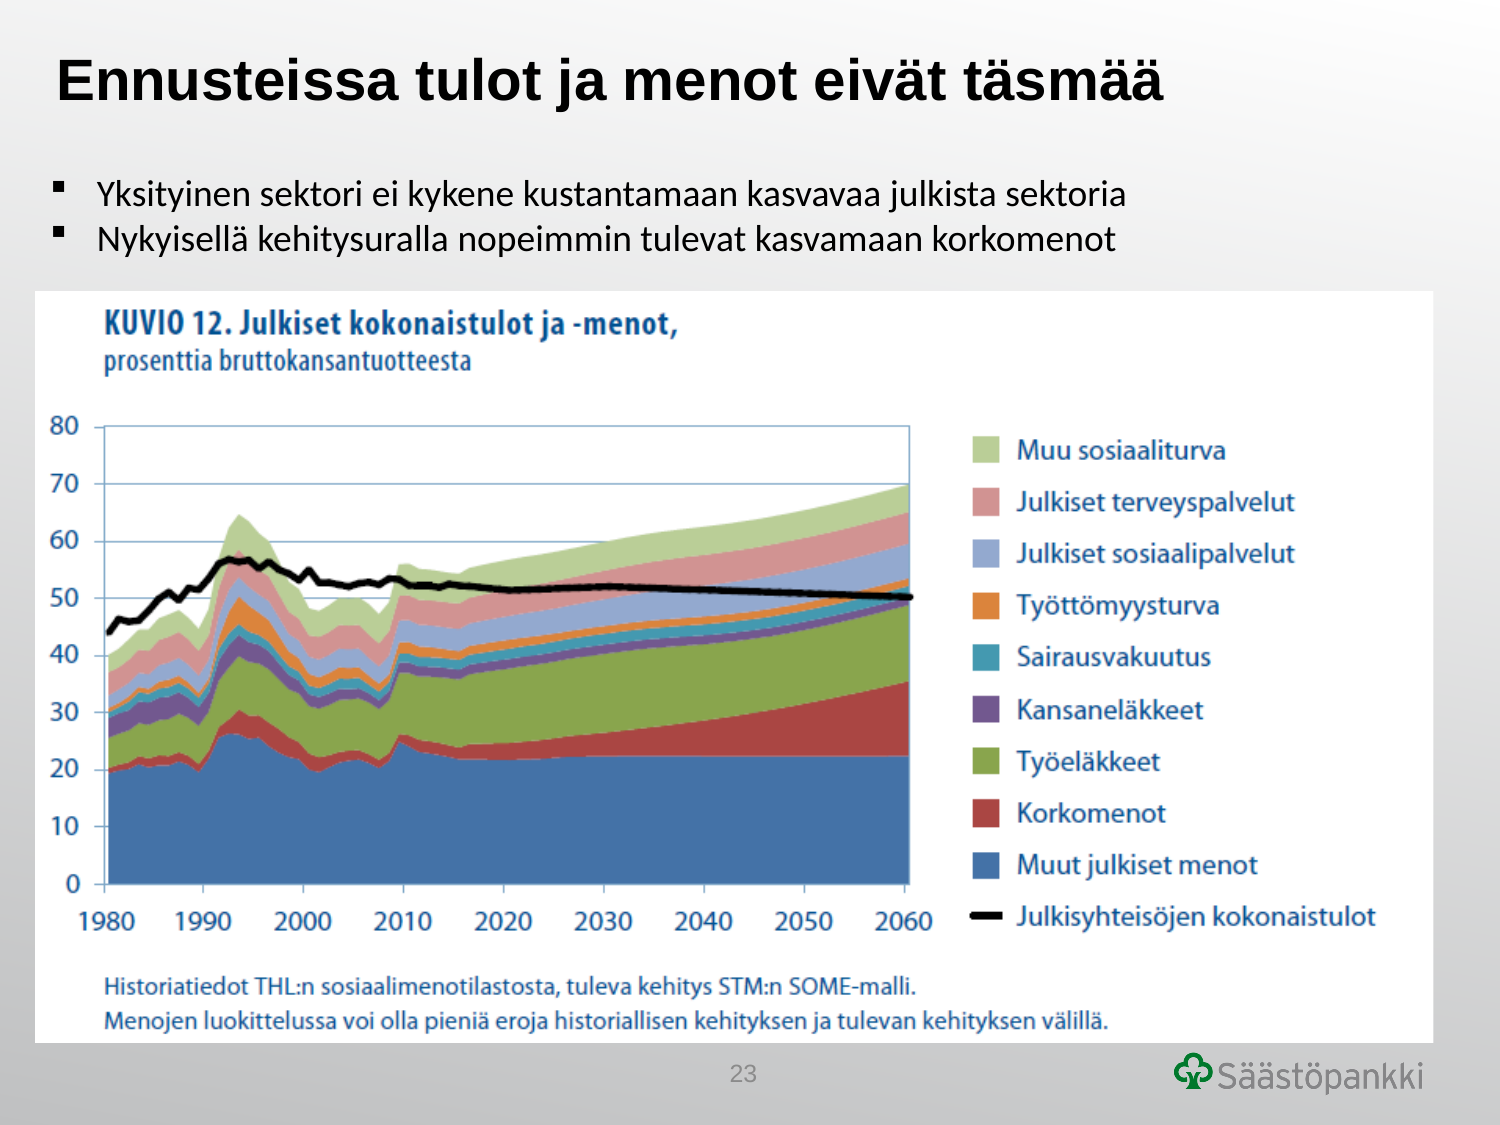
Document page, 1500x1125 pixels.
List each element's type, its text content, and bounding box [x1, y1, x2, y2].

picture [1166, 1045, 1435, 1103]
text_box Ennusteissa tulot ja menot eivät täsmää [41, 34, 1181, 120]
slide_number 23 [568, 1051, 919, 1103]
text_box Yksityinen sektori ei kykene kustantamaan kasvavaa julkista sektoria Nykyisellä kehitysuralla nopeimmin tulevat kasvamaan korkomenot [35, 161, 1143, 267]
picture [34, 290, 1434, 1043]
